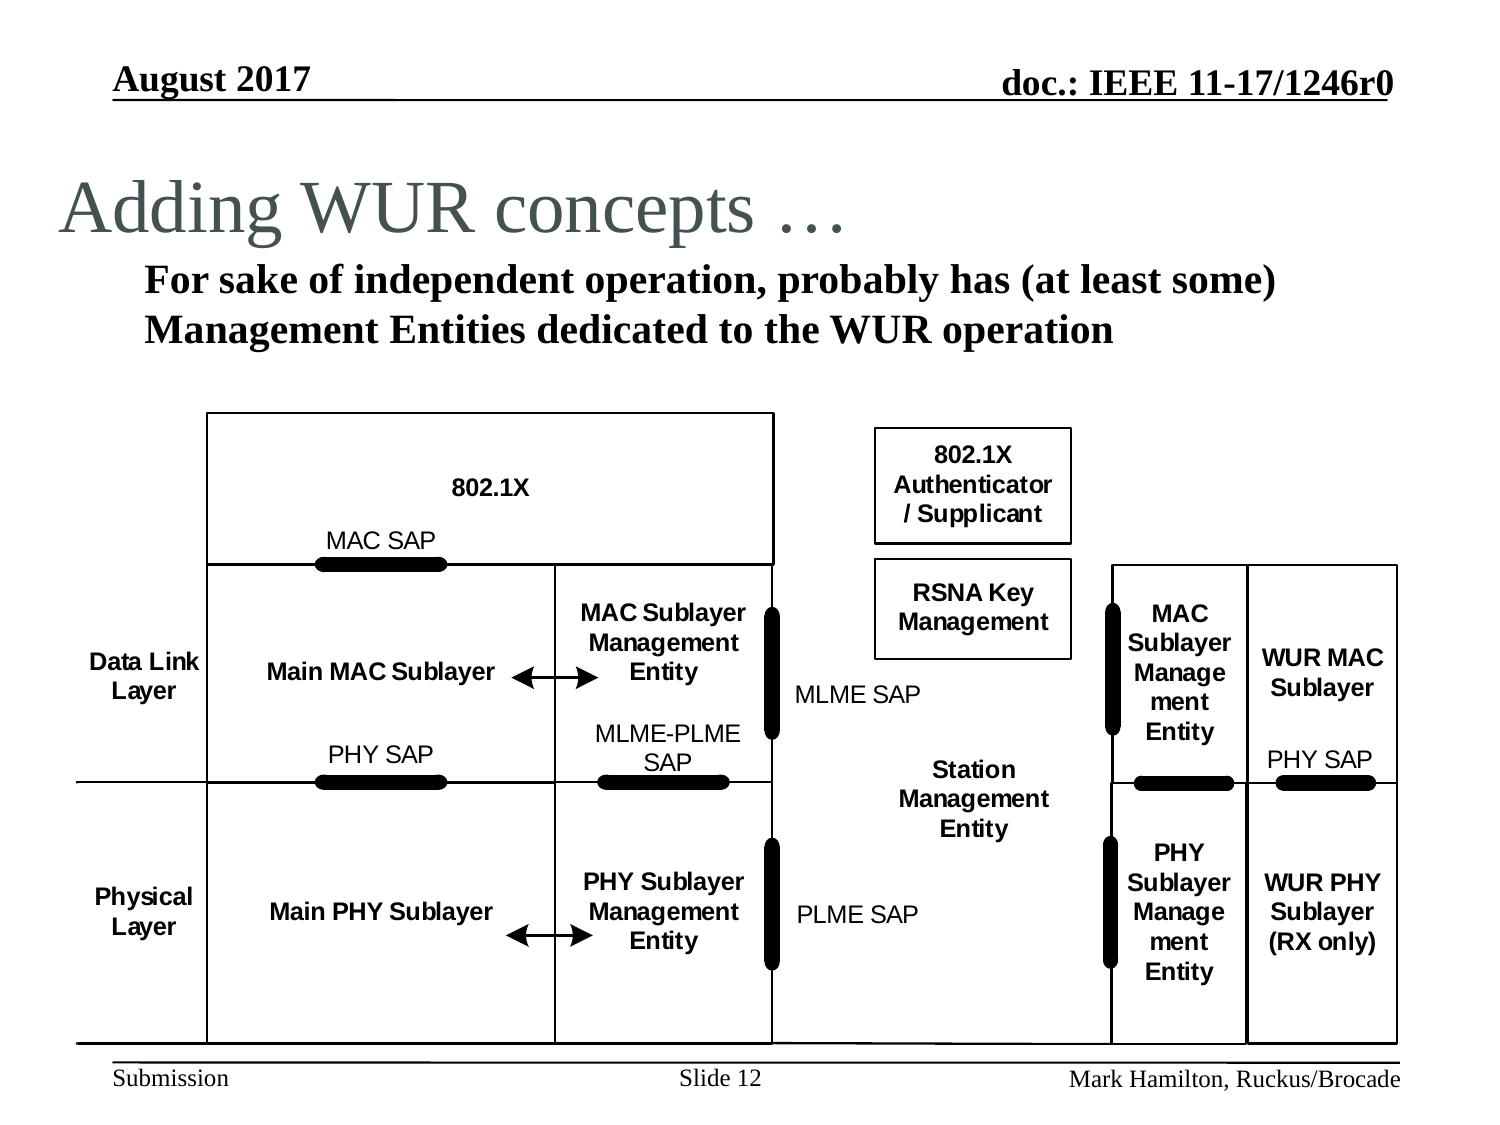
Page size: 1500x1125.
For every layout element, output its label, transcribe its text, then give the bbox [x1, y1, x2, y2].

picture [72, 407, 1402, 1045]
title Adding WUR concepts … [42, 142, 1453, 281]
footer Mark Hamilton, Ruckus/Brocade [773, 1062, 1402, 1094]
text_box For sake of independent operation, probably has (at least some) Management Entities dedicated to the WUR operation [120, 244, 1396, 316]
